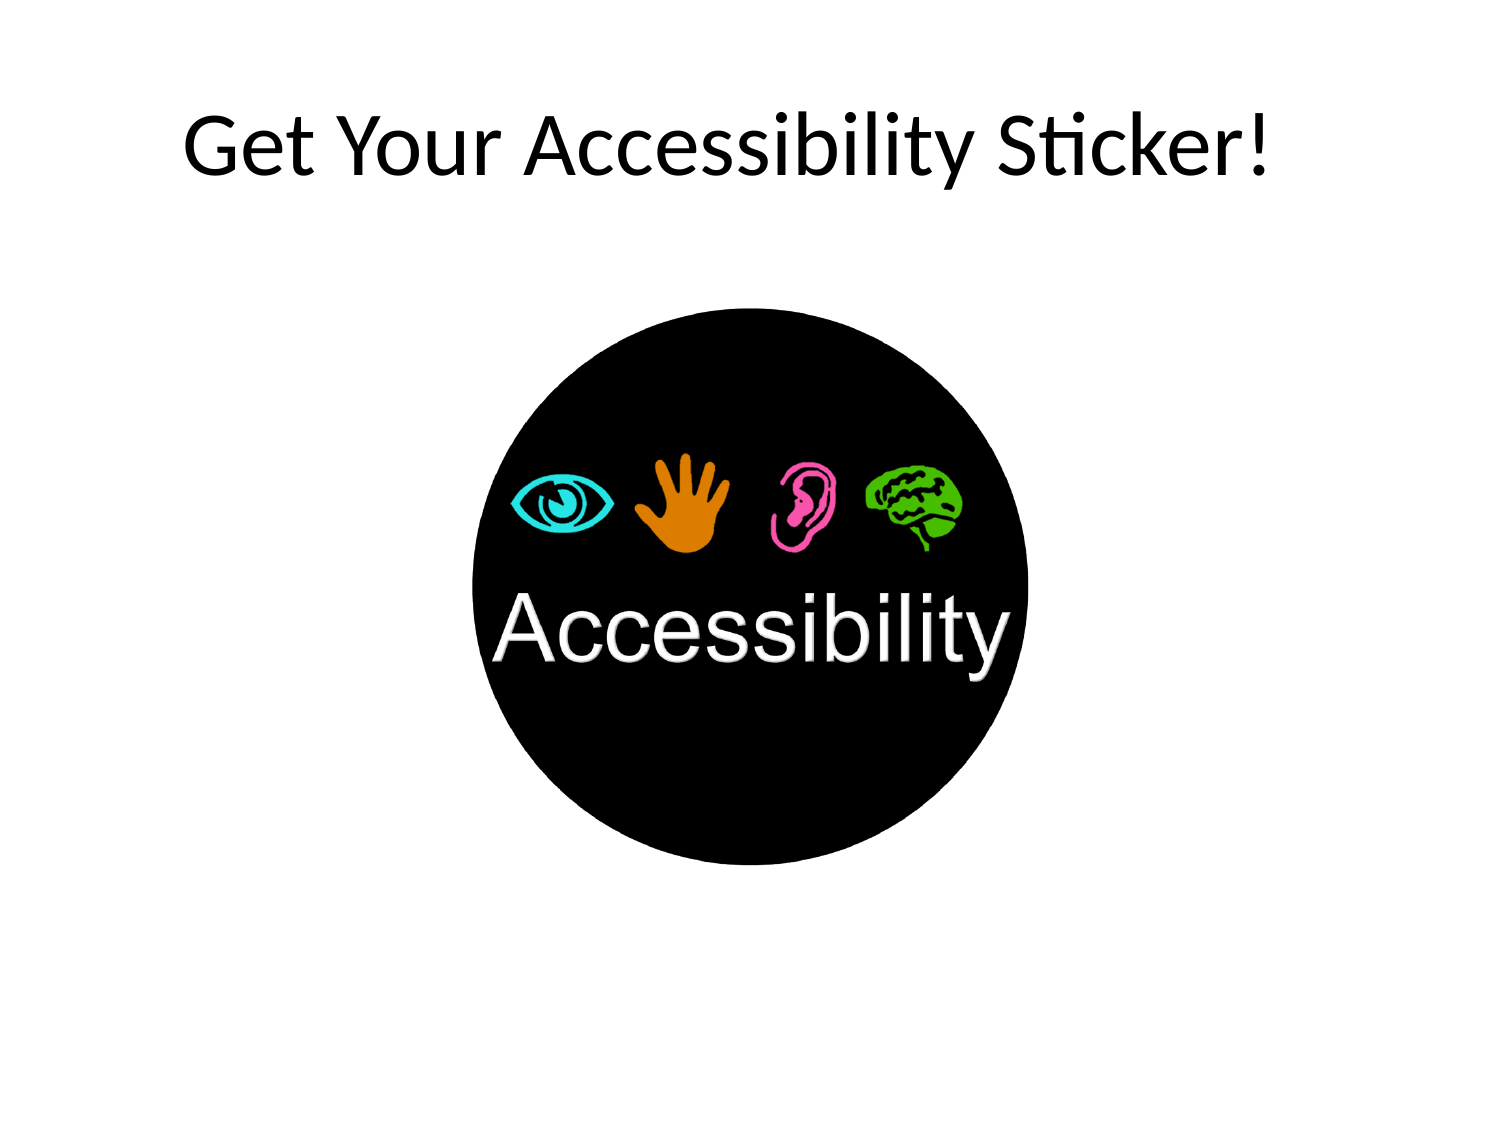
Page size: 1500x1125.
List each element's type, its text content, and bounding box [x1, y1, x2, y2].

picture [449, 287, 1051, 888]
title Get Your Accessibility Sticker! [75, 45, 1425, 233]
